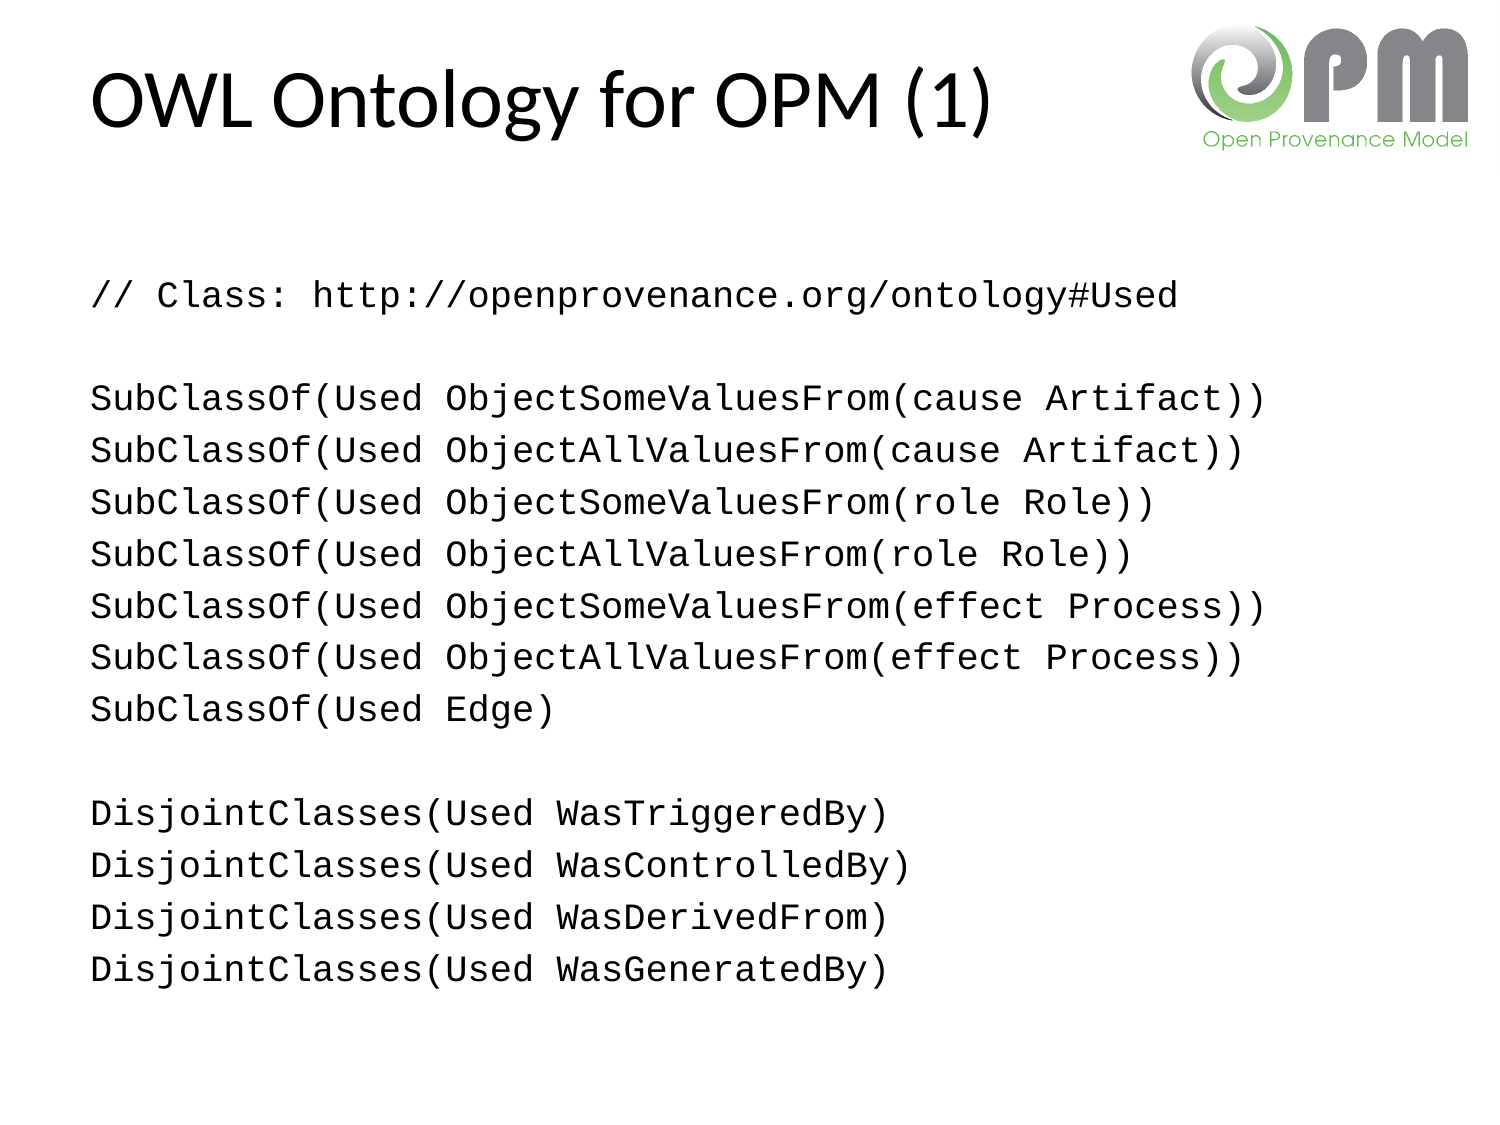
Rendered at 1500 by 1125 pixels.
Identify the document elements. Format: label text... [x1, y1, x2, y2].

picture [1188, 0, 1500, 175]
list // Class: http://openprovenance.org/ontology#Used SubClassOf(Used ObjectSomeValuesFrom(cause Artifact)) SubClassOf(Used ObjectAllValuesFrom(cause Artifact)) SubClassOf(Used ObjectSomeValuesFrom(role Role)) SubClassOf(Used ObjectAllValuesFrom(role Role)) SubClassOf(Used ObjectSomeValuesFrom(effect Process)) SubClassOf(Used ObjectAllValuesFrom(effect Process)) SubClassOf(Used Edge) DisjointClasses(Used WasTriggeredBy) DisjointClasses(Used WasControlledBy) DisjointClasses(Used WasDerivedFrom) DisjointClasses(Used WasGeneratedBy) [75, 262, 1425, 1005]
title OWL Ontology for OPM (1) [75, 0, 1188, 188]
